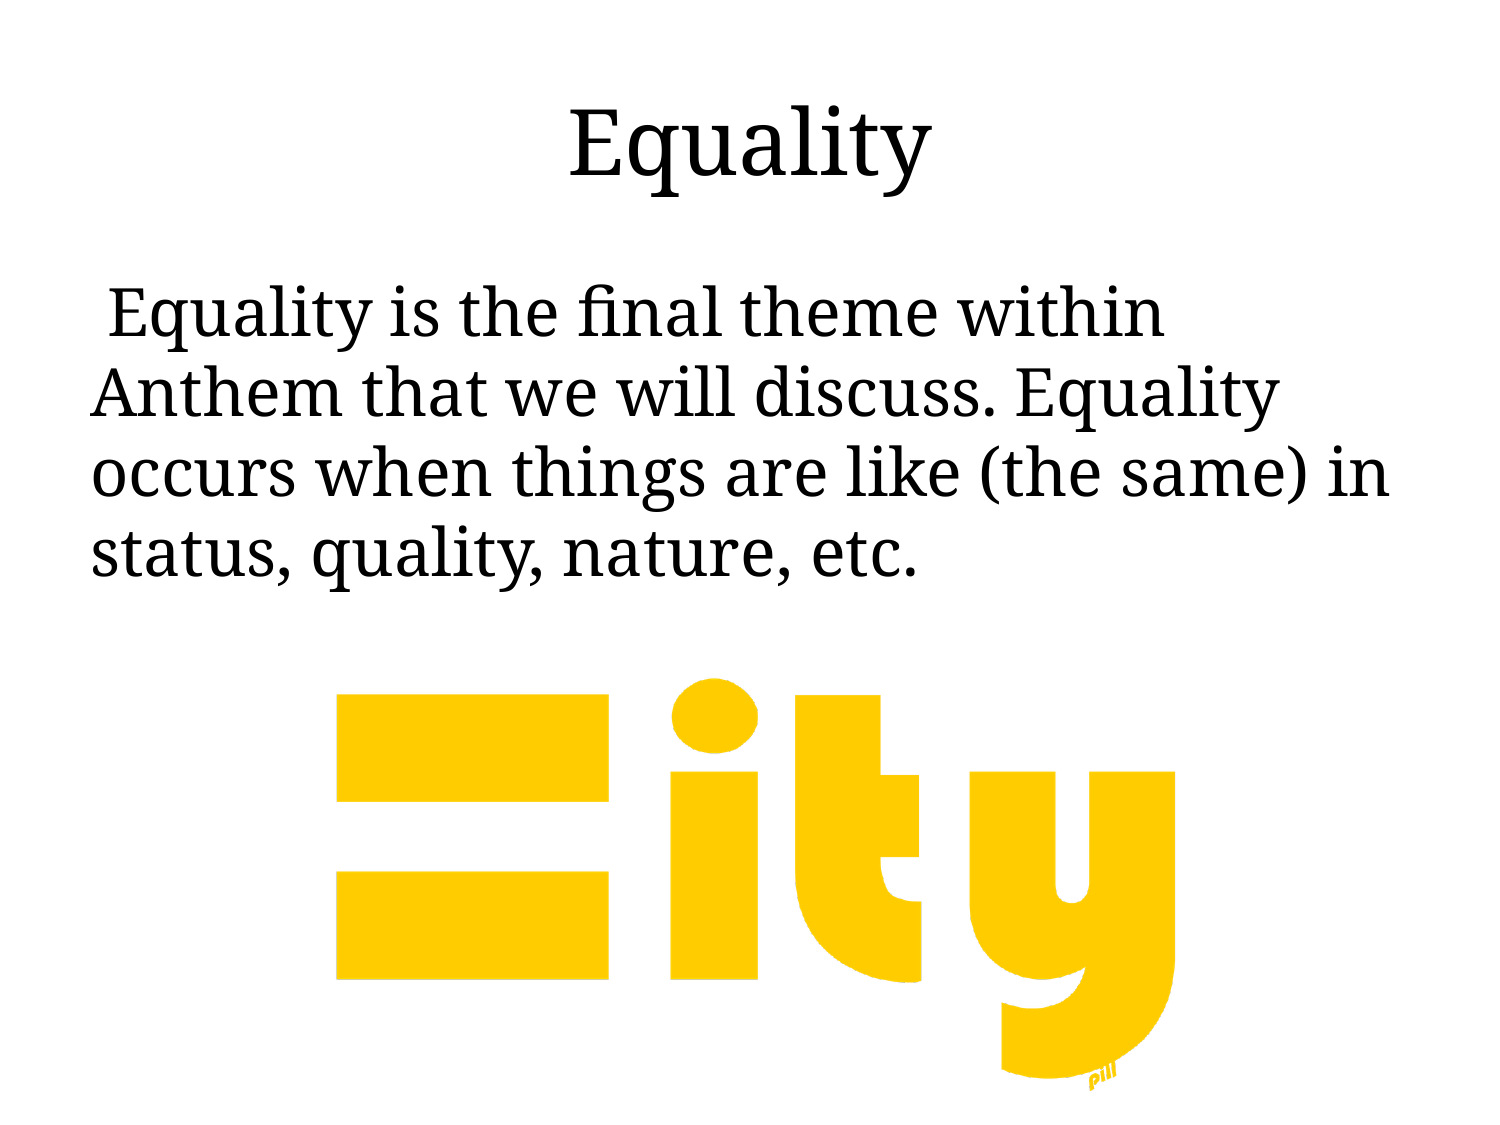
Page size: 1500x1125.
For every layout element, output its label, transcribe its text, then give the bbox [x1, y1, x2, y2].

picture [187, 324, 1313, 1125]
title Equality [75, 45, 1425, 233]
list Equality is the final theme within Anthem that we will discuss. Equality occurs when things are like (the same) in status, quality, nature, etc. [75, 262, 1425, 1005]
